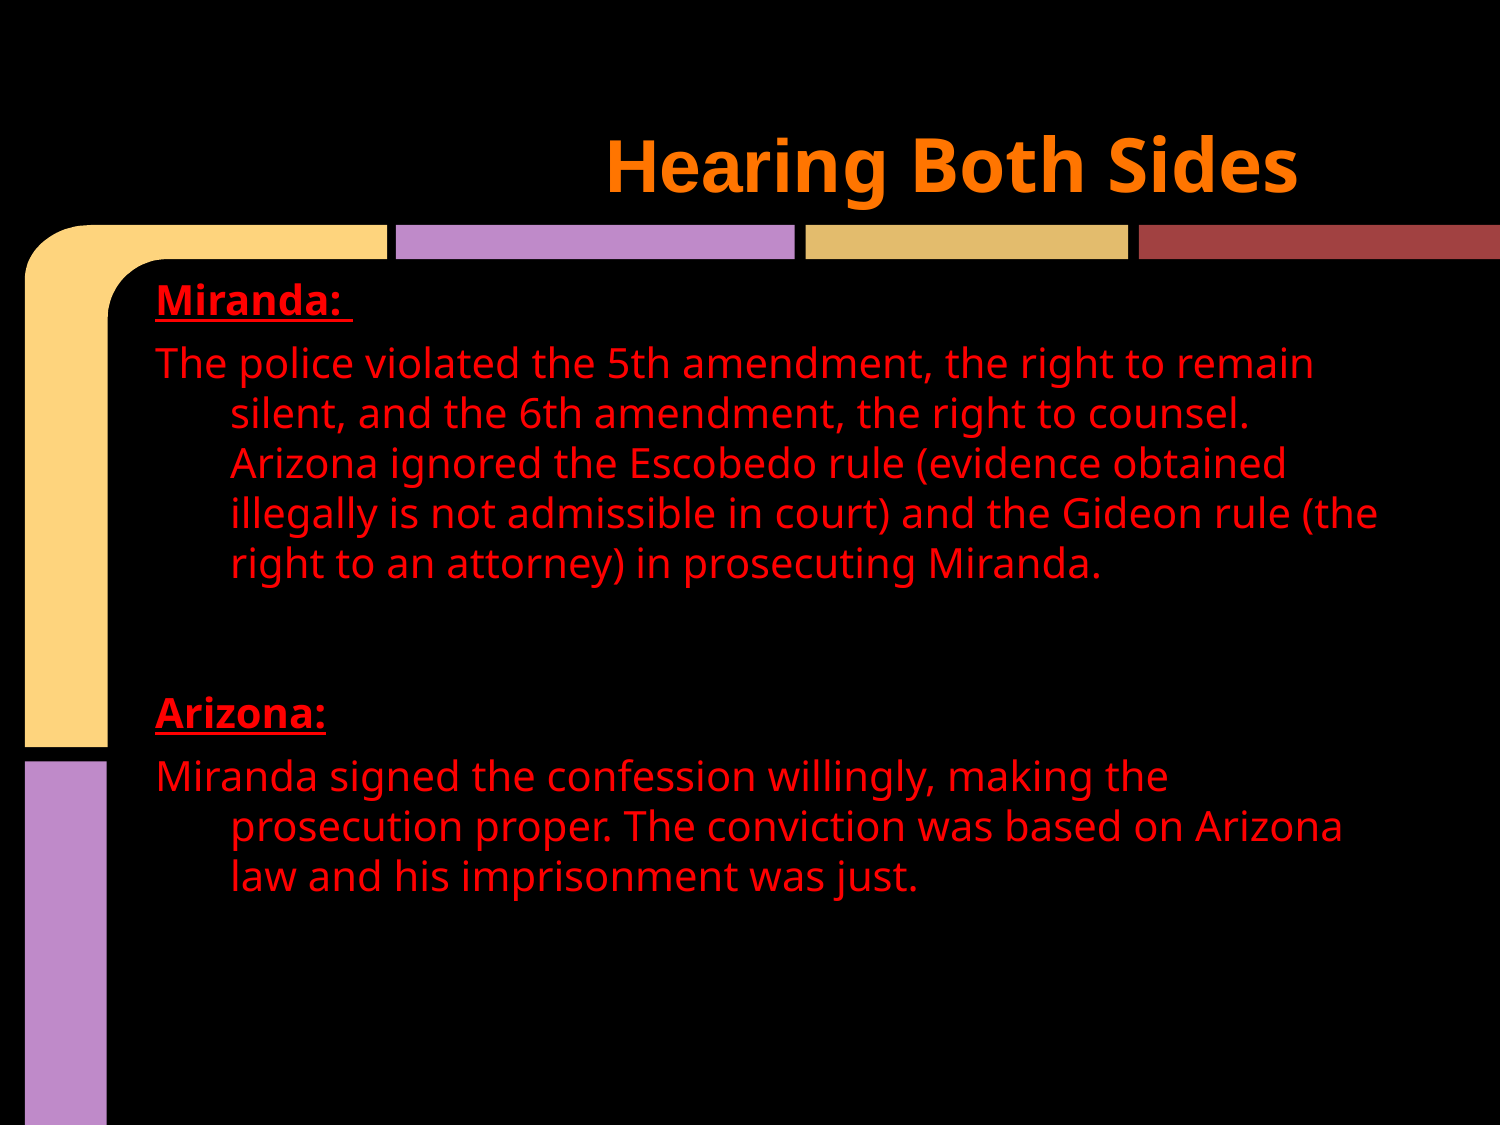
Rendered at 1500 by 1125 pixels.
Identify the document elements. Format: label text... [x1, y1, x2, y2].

title Hearing Both Sides [140, 35, 1425, 223]
list Miranda: The police violated the 5th amendment, the right to remain silent, and the 6th amendment, the right to counsel. Arizona ignored the Escobedo rule (evidence obtained illegally is not admissible in court) and the Gideon rule (the right to an attorney) in prosecuting Miranda. Arizona: Miranda signed the confession willingly, making the prosecution proper. The conviction was based on Arizona law and his imprisonment was just. [140, 259, 1425, 1078]
